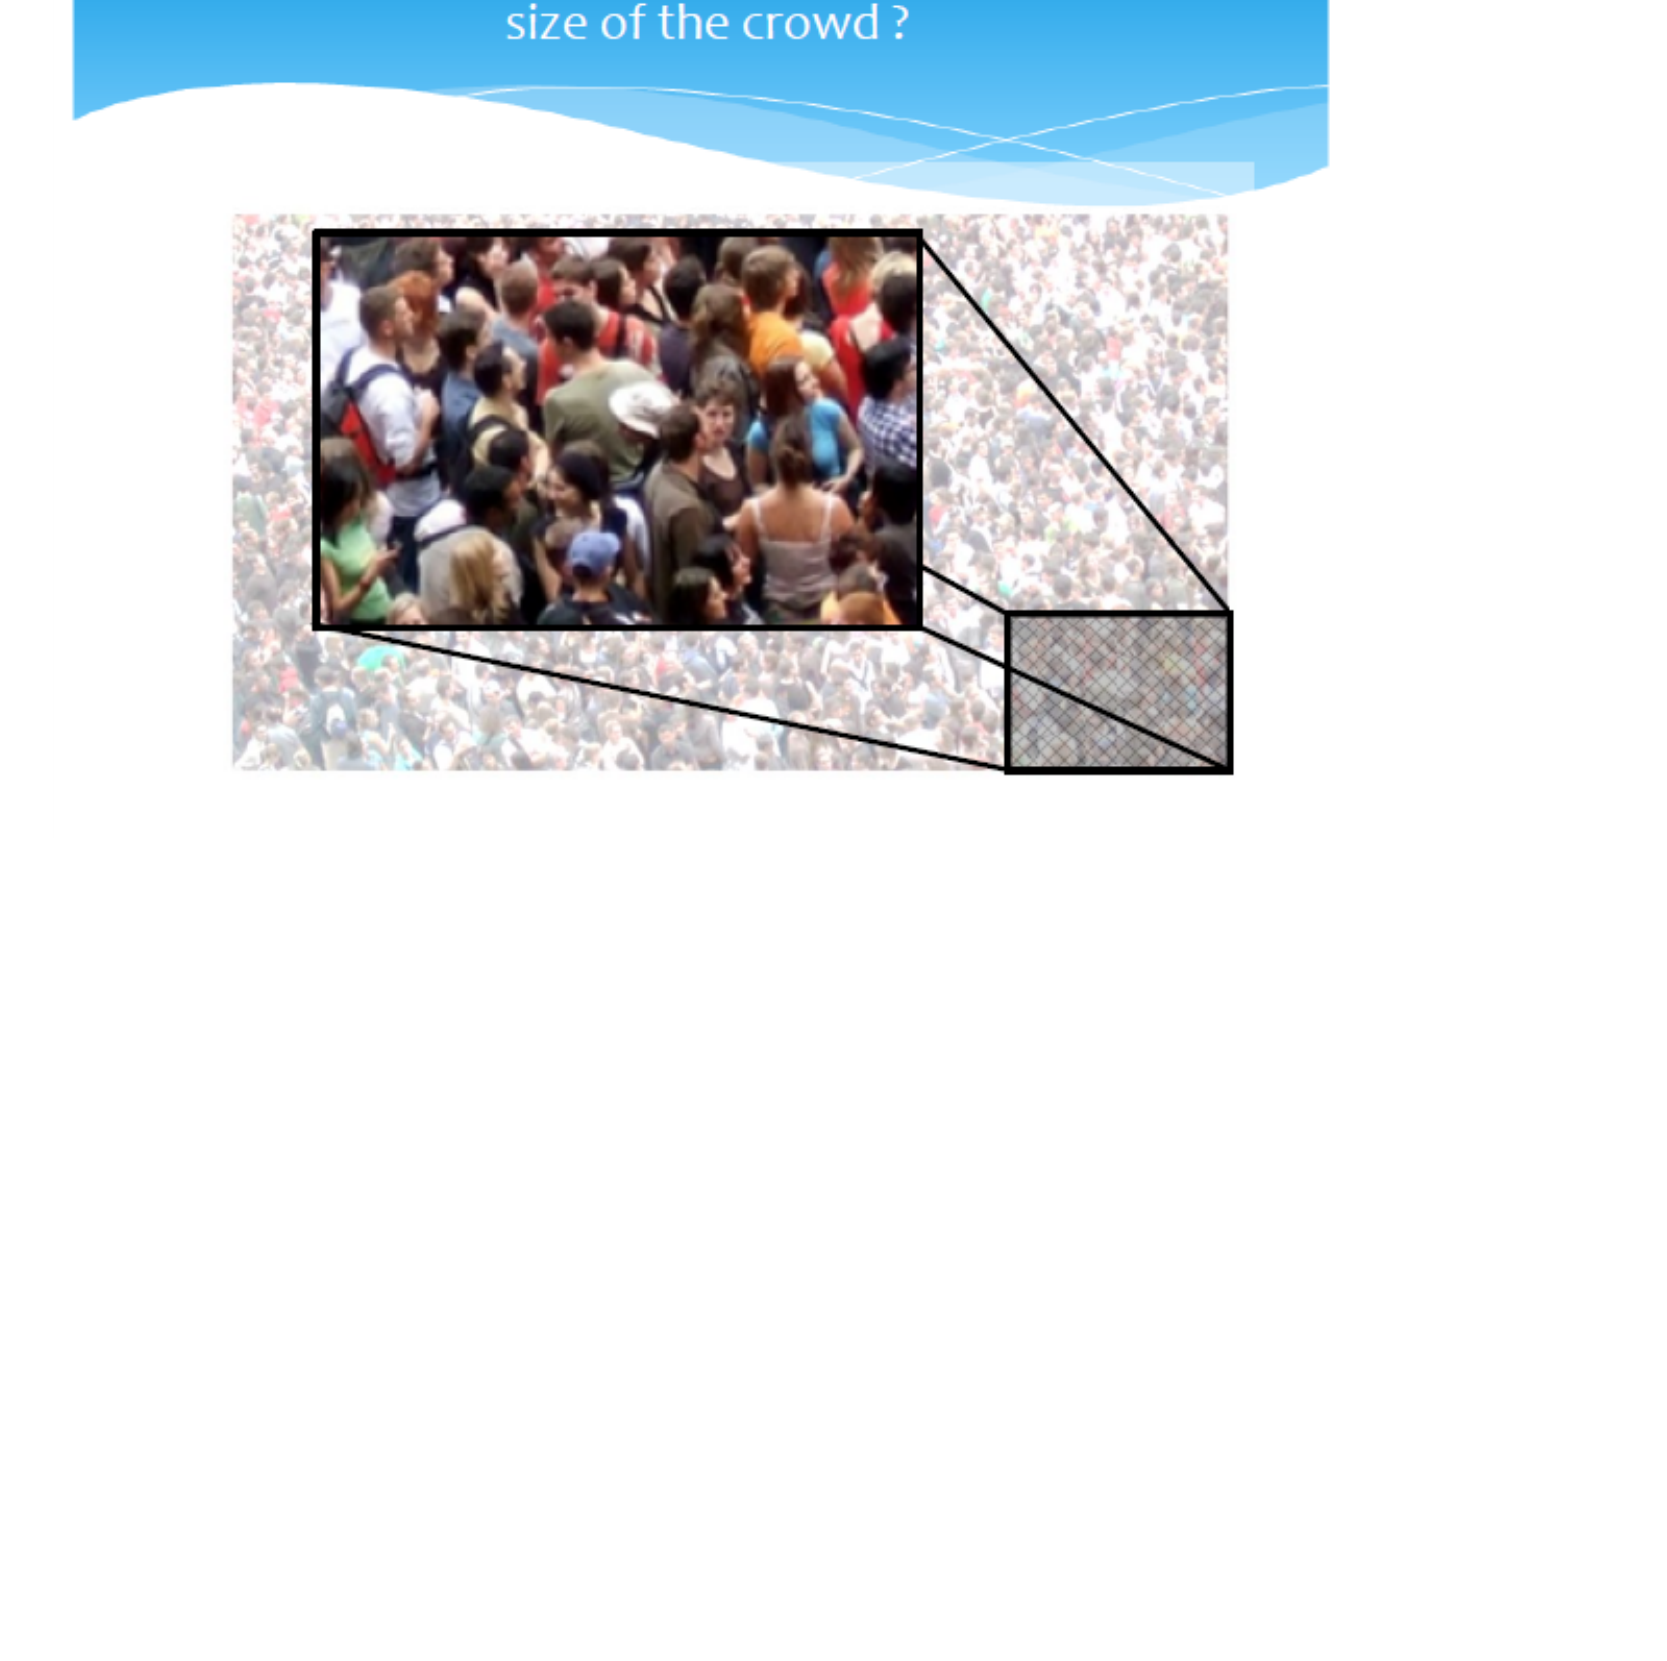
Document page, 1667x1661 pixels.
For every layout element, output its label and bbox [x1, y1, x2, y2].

picture [52, 0, 1405, 838]
